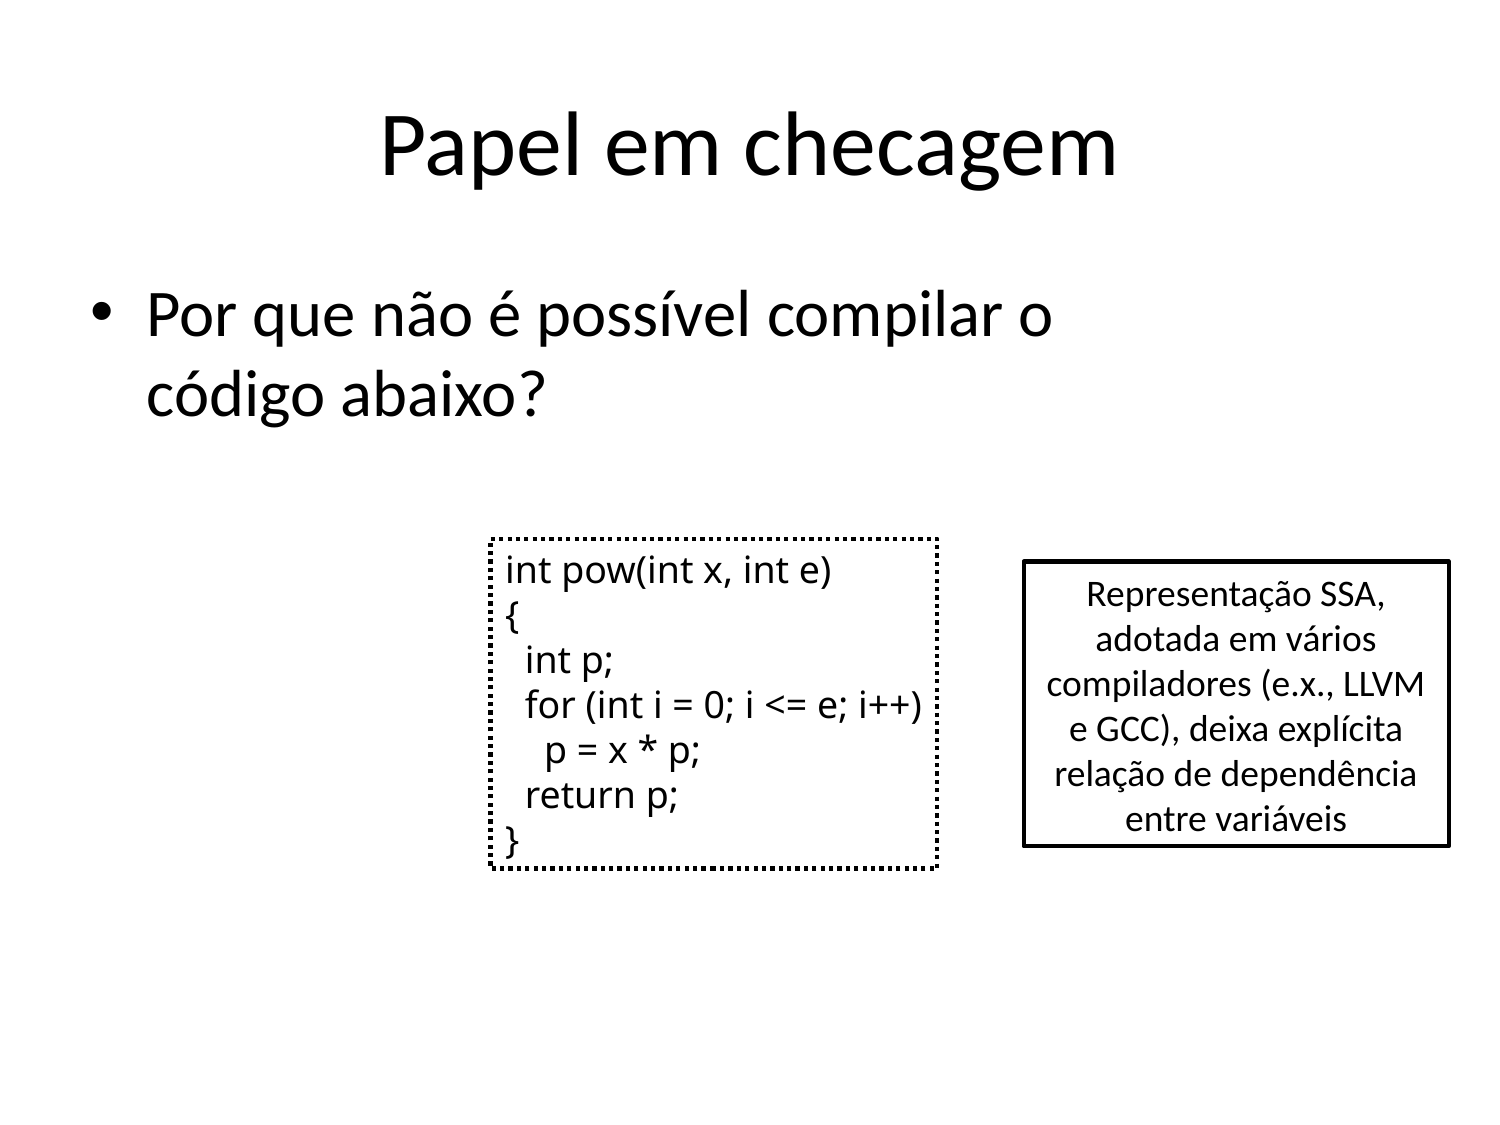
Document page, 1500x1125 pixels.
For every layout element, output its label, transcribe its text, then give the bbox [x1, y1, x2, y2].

text_box int pow(int x, int e) { int p; for (int i = 0; i <= e; i++) p = x * p; return p; } [488, 537, 939, 871]
list Por que não é possível compilar o código abaixo? [75, 262, 1223, 1005]
text_box Representação SSA, adotada em vários compiladores (e.x., LLVM e GCC), deixa explícita relação de dependência entre variáveis [1022, 559, 1451, 848]
title Papel em checagem [75, 45, 1425, 233]
